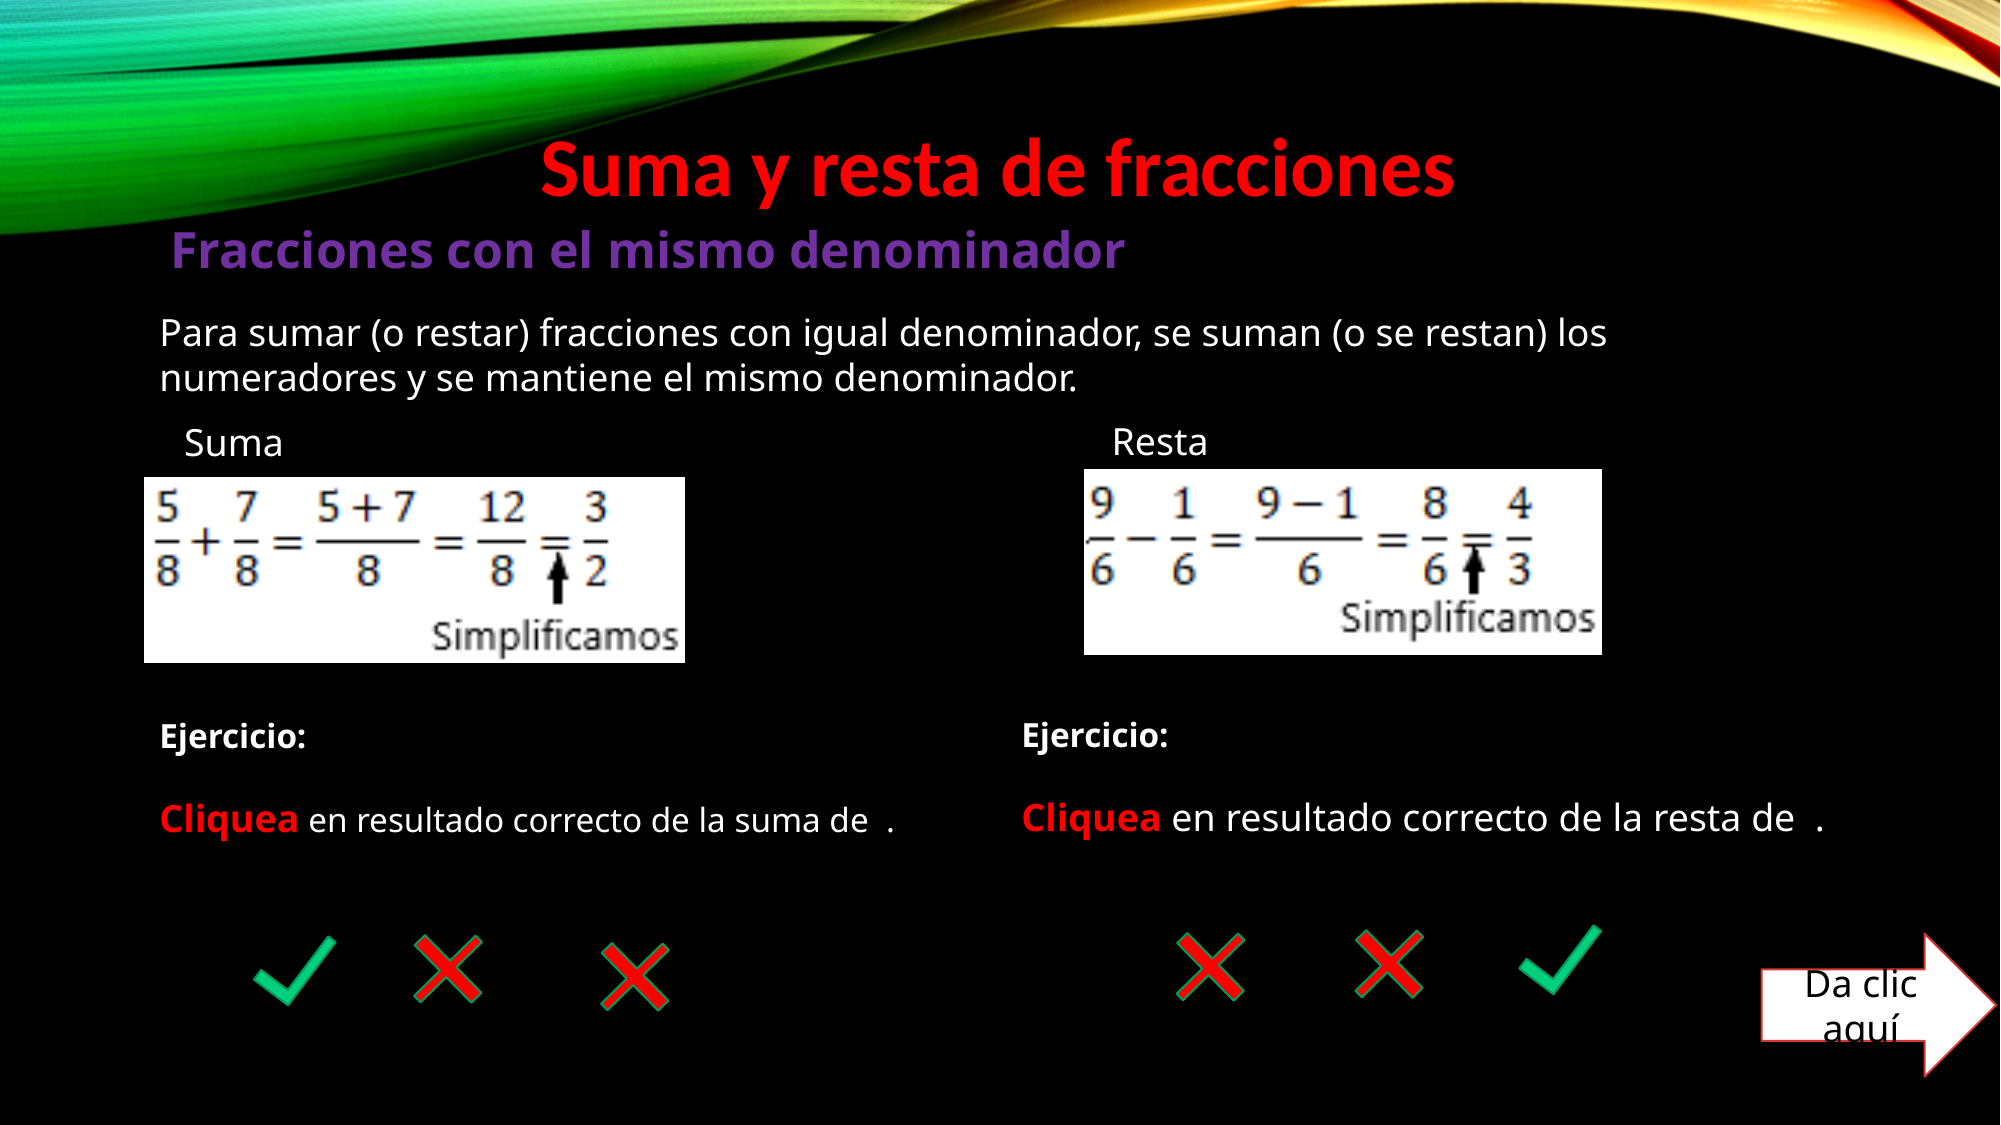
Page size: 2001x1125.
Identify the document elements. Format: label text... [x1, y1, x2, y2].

picture [0, 0, 2000, 237]
text_box Suma y resta de fracciones [525, 98, 1472, 221]
text_box Suma [169, 411, 644, 472]
text_box Resta [1096, 410, 1572, 469]
text_box Para sumar (o restar) fracciones con igual denominador, se suman (o se restan) los numeradores y se mantiene el mismo denominador. [144, 302, 1836, 407]
picture [1084, 469, 1602, 655]
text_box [1167, 909, 1582, 1008]
text_box Fracciones con el mismo denominador [145, 211, 1143, 286]
picture [144, 477, 685, 663]
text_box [144, 706, 1880, 1043]
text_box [273, 920, 679, 1018]
text_box Da clic aquí [1880, 932, 1997, 1078]
